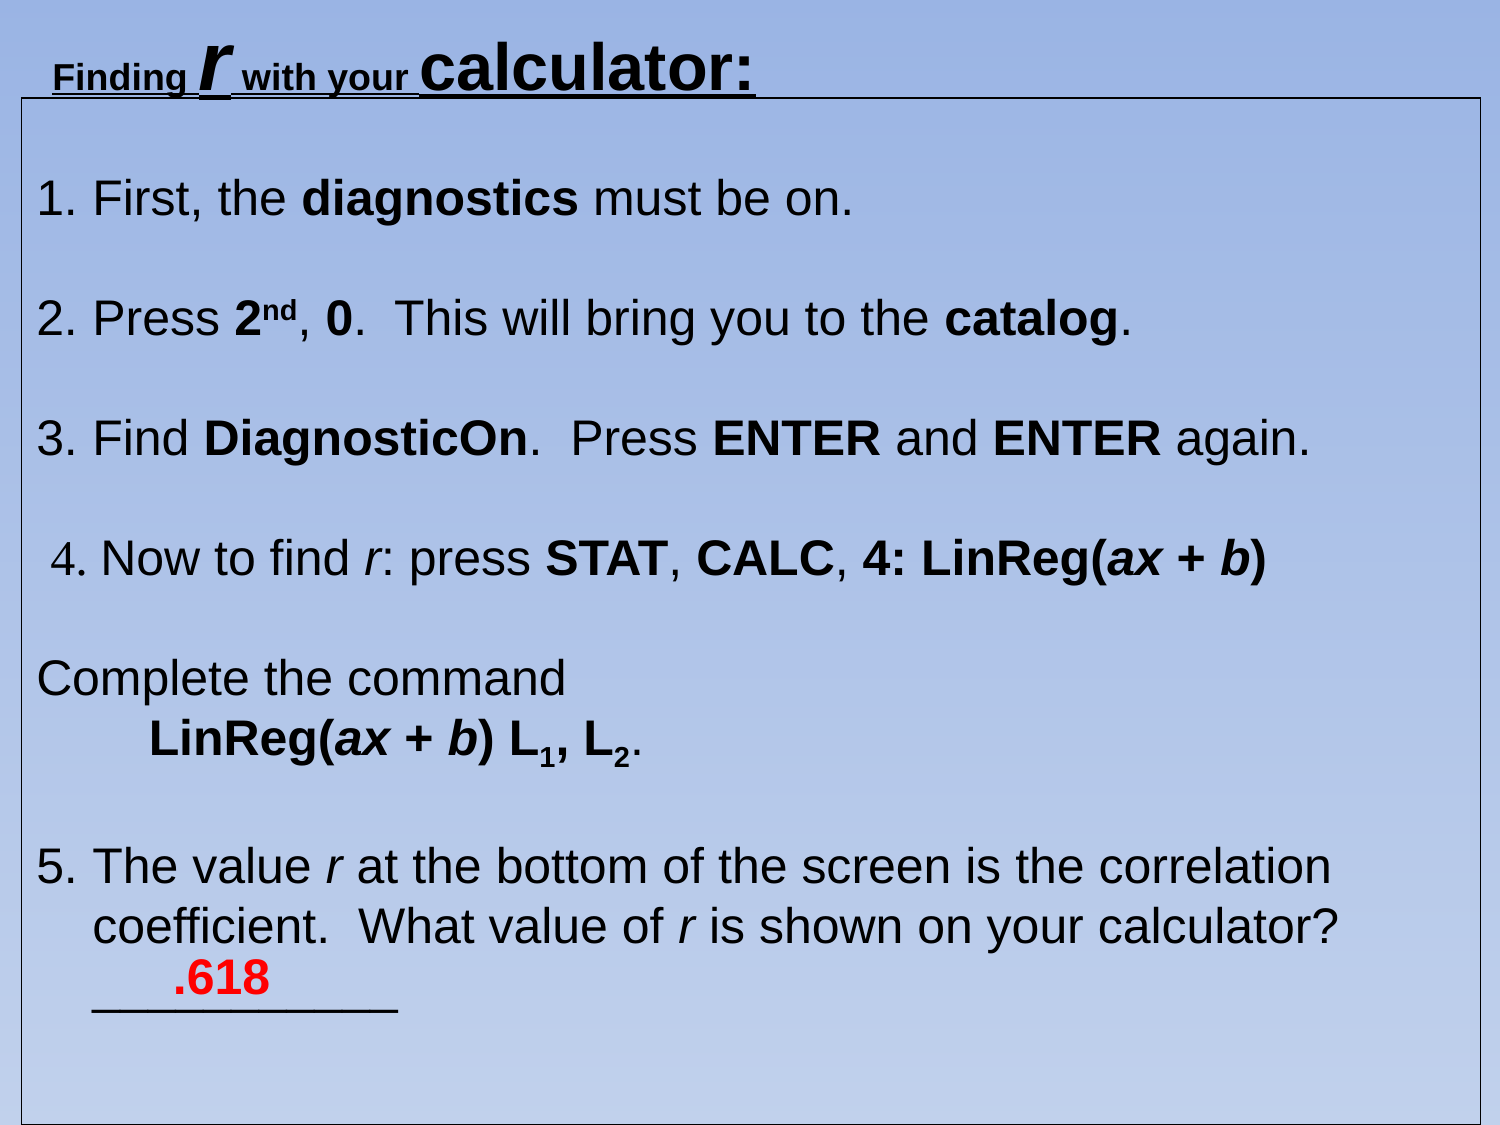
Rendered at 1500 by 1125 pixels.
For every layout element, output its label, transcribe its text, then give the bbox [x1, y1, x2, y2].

text_box Finding r with your calculator: [0, 0, 910, 160]
text_box .618 [158, 936, 330, 1012]
text_box First, the diagnostics must be on. Press 2nd, 0. This will bring you to the catalog. Find DiagnosticOn. Press ENTER and ENTER again. 4. Now to find r: press STAT, CALC, 4: LinReg(ax + b) Complete the command LinReg(ax + b) L1, L2. The value r at the bottom of the screen is the correlation coefficient. What value of r is shown on your calculator? ___________ [21, 98, 1481, 1125]
